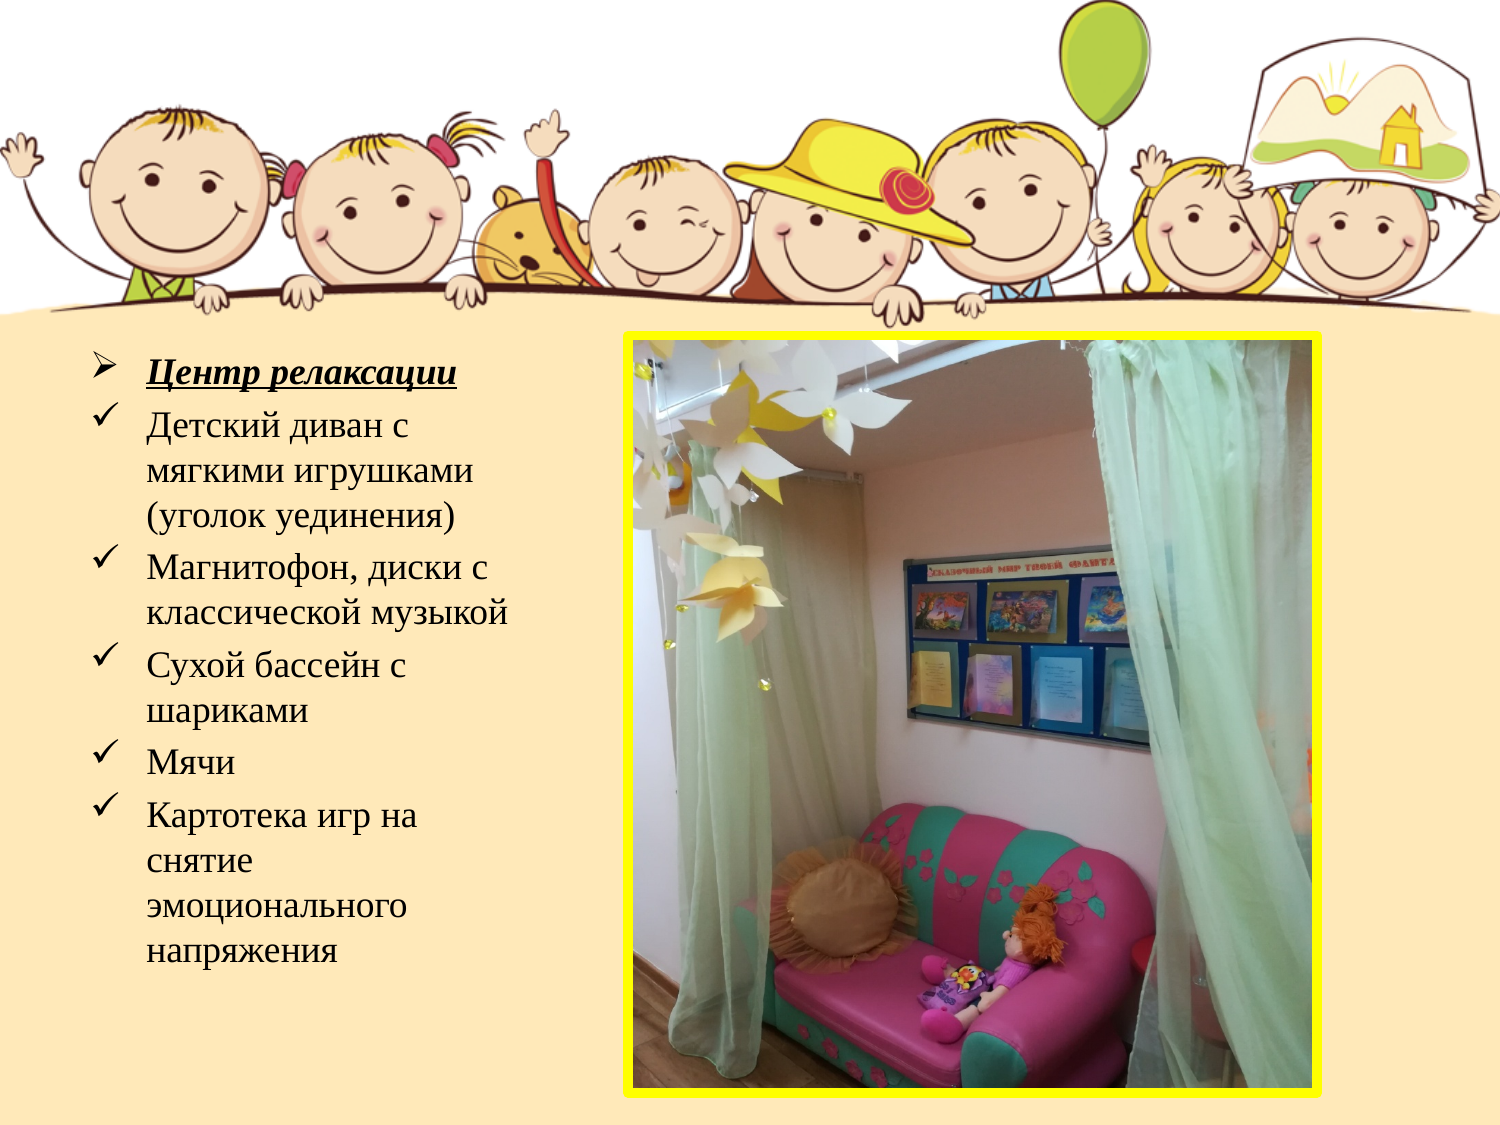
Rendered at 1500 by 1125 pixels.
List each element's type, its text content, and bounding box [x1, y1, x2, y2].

list Центр релаксации Детский диван с мягкими игрушками (уголок уединения) Магнитофон, диски с классической музыкой Сухой бассейн с шариками Мячи Картотека игр на снятие эмоционального напряжения [74, 339, 540, 1044]
picture [0, 0, 1500, 1125]
